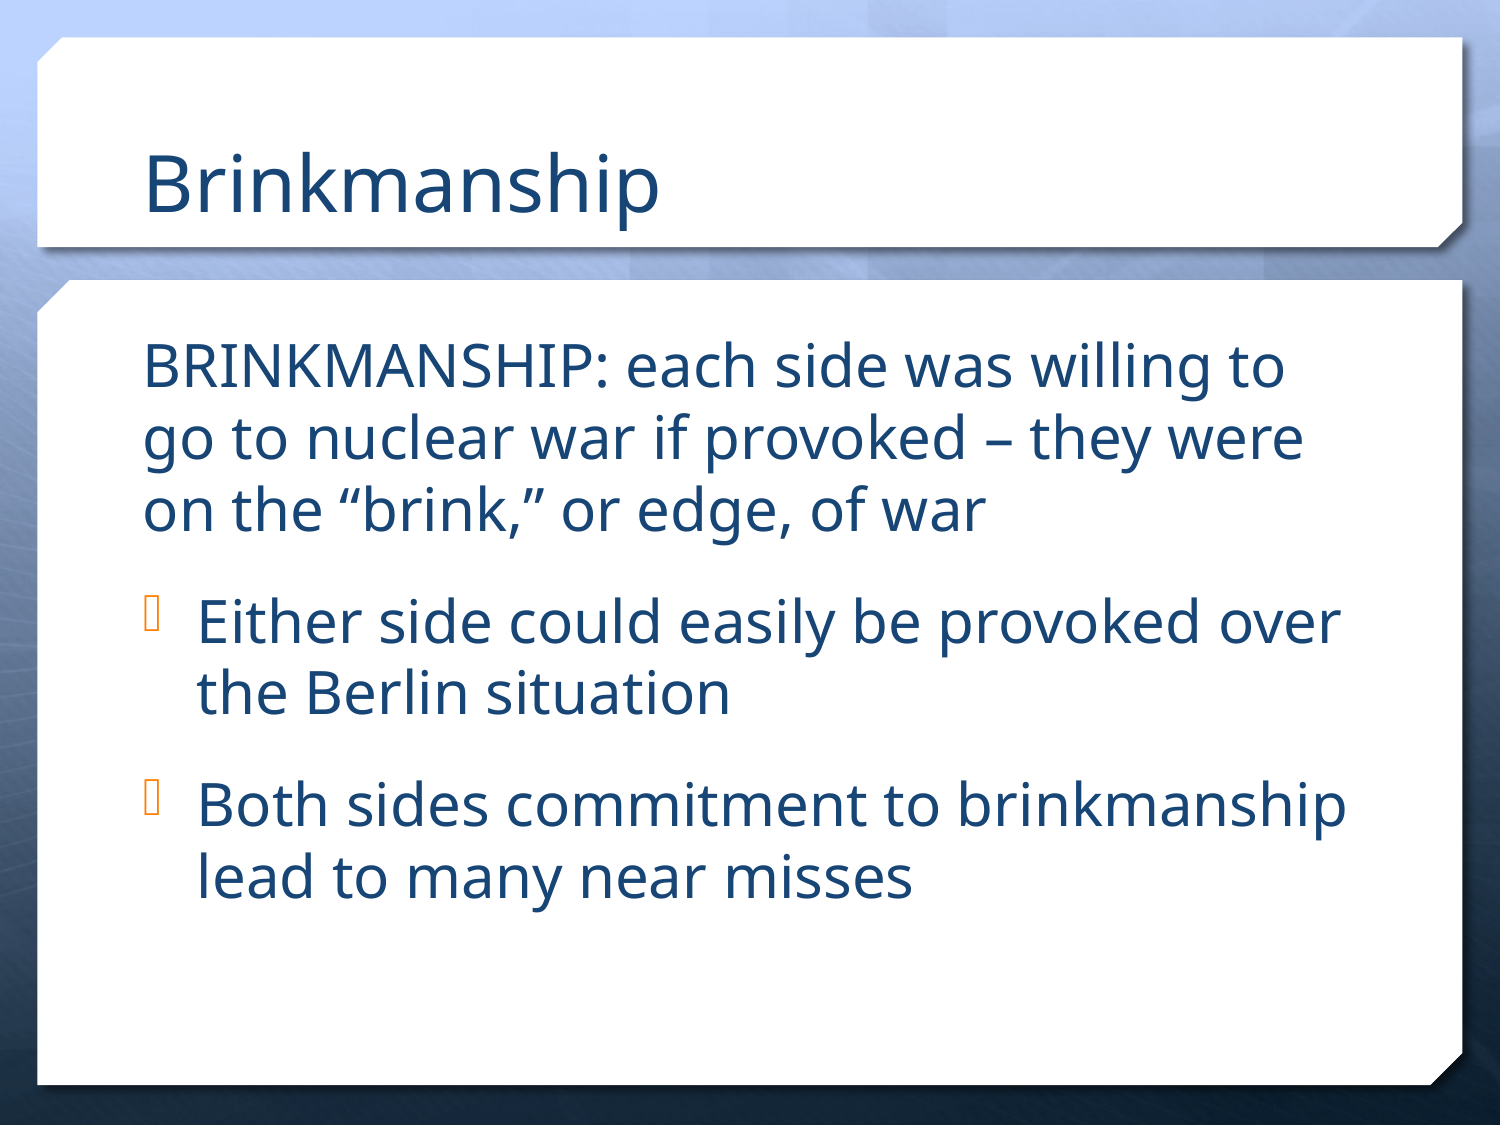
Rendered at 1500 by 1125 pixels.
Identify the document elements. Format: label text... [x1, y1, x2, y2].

title Brinkmanship [127, 48, 1372, 236]
list BRINKMANSHIP: each side was willing to go to nuclear war if provoked – they were on the “brink,” or edge, of war Either side could easily be provoked over the Berlin situation Both sides commitment to brinkmanship lead to many near misses [127, 319, 1372, 978]
